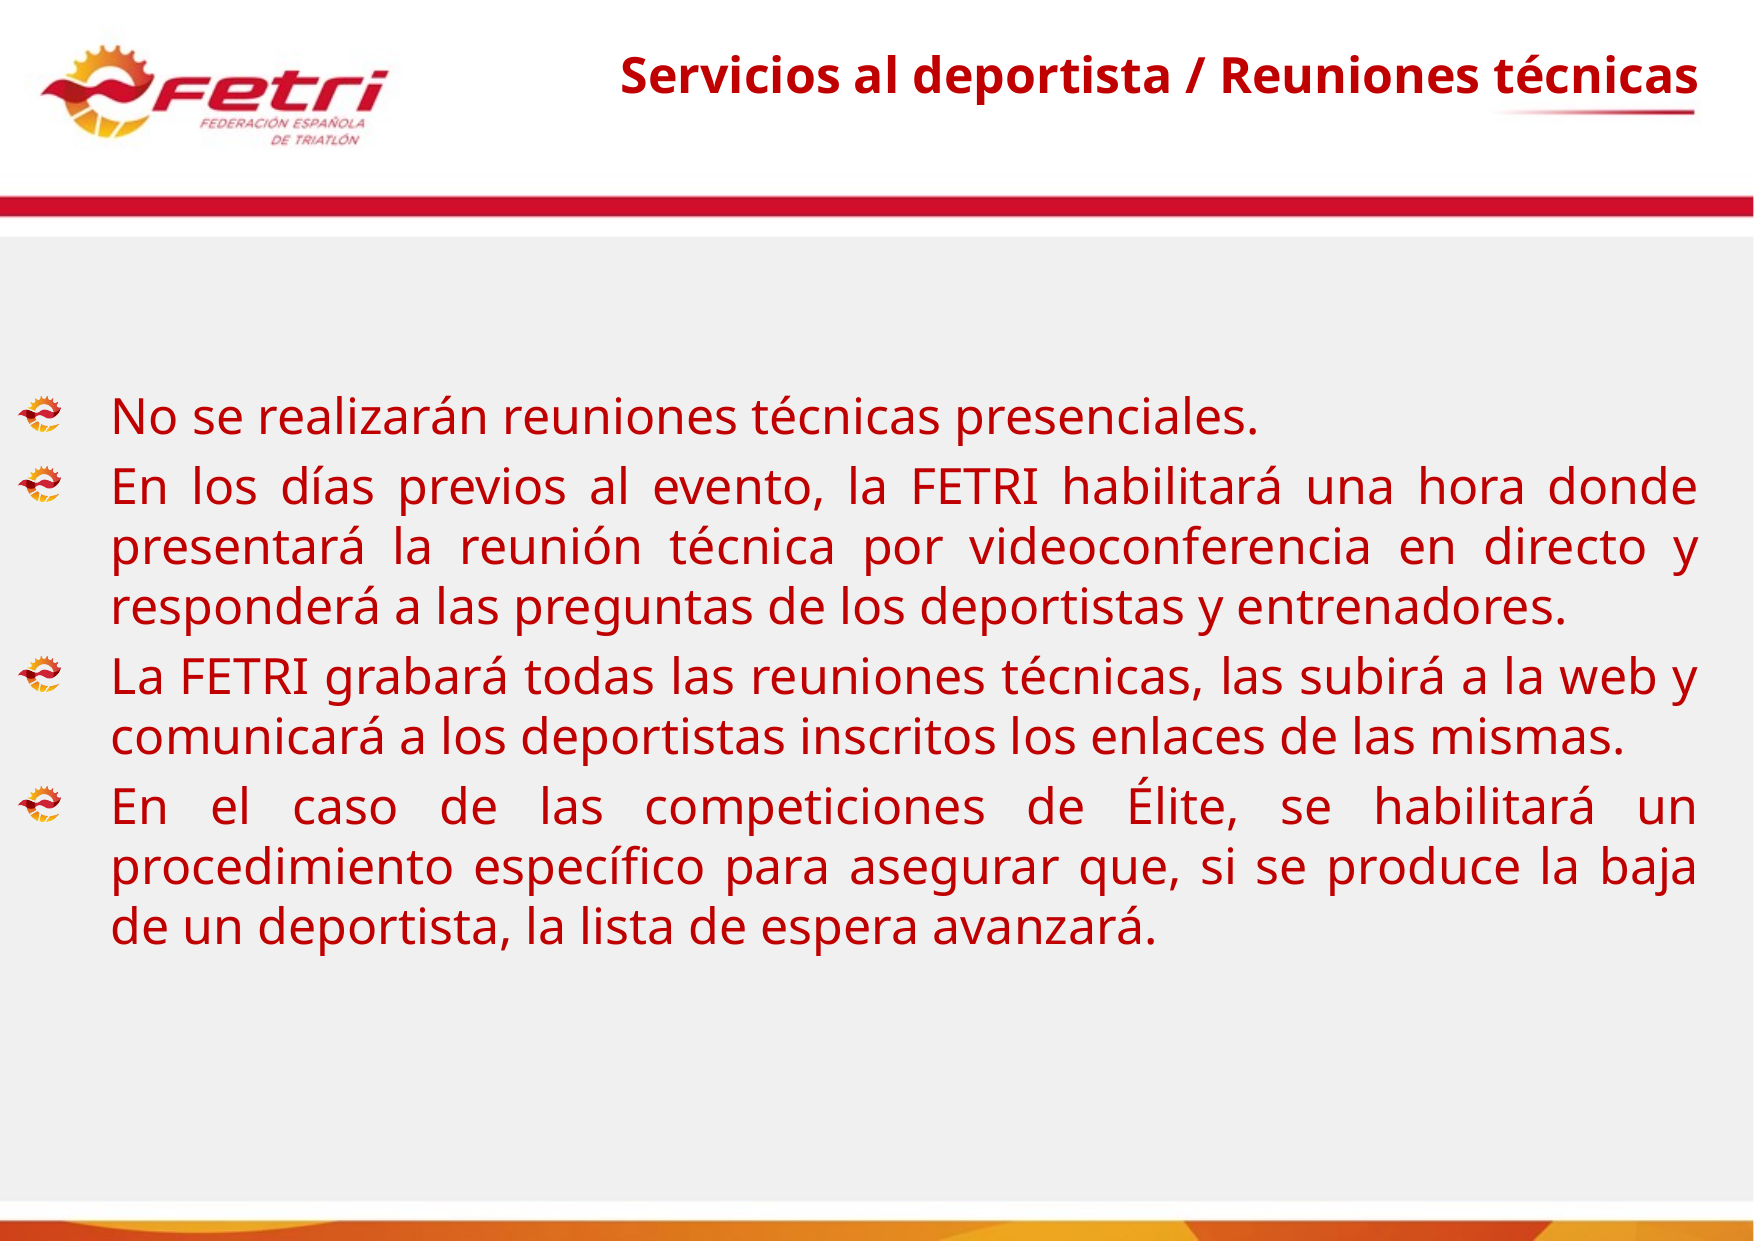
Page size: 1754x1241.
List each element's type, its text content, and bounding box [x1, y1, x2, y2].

title Servicios al deportista / Reuniones técnicas [537, 25, 1717, 121]
picture [17, 786, 61, 822]
picture [17, 466, 61, 502]
picture [0, 0, 1754, 1241]
picture [17, 396, 61, 432]
picture [17, 656, 61, 692]
subtitle No se realizarán reuniones técnicas presenciales. En los días previos al evento, la FETRI habilitará una hora donde presentará la reunión técnica por videoconferencia en directo y responderá a las preguntas de los deportistas y entrenadores. La FETRI grabará todas las reuniones técnicas, las subirá a la web y comunicará a los deportistas inscritos los enlaces de las mismas. En el caso de las competiciones de Élite, se habilitará un procedimiento específico para asegurar que, si se produce la baja de un deportista, la lista de espera avanzará. [0, 375, 1717, 1191]
